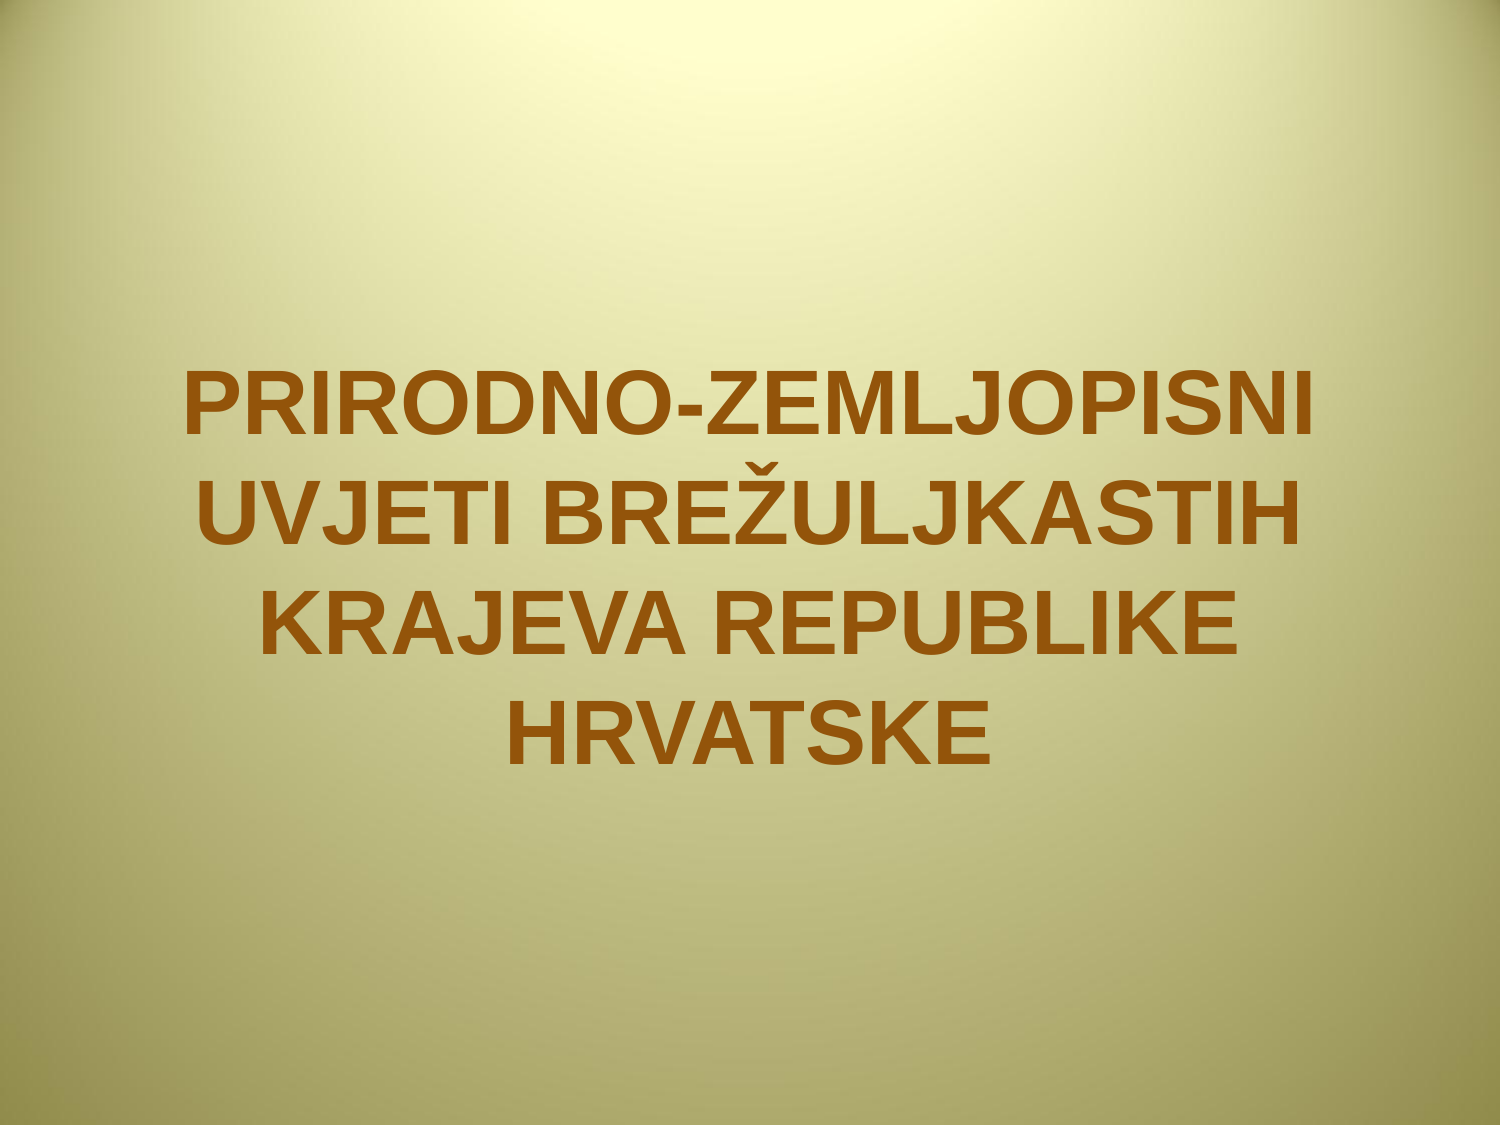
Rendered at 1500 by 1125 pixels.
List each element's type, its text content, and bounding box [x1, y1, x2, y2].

picture [0, 0, 1500, 1125]
title PRIRODNO-ZEMLJOPISNI UVJETI BREŽULJKASTIH KRAJEVA REPUBLIKE HRVATSKE [112, 314, 1388, 811]
